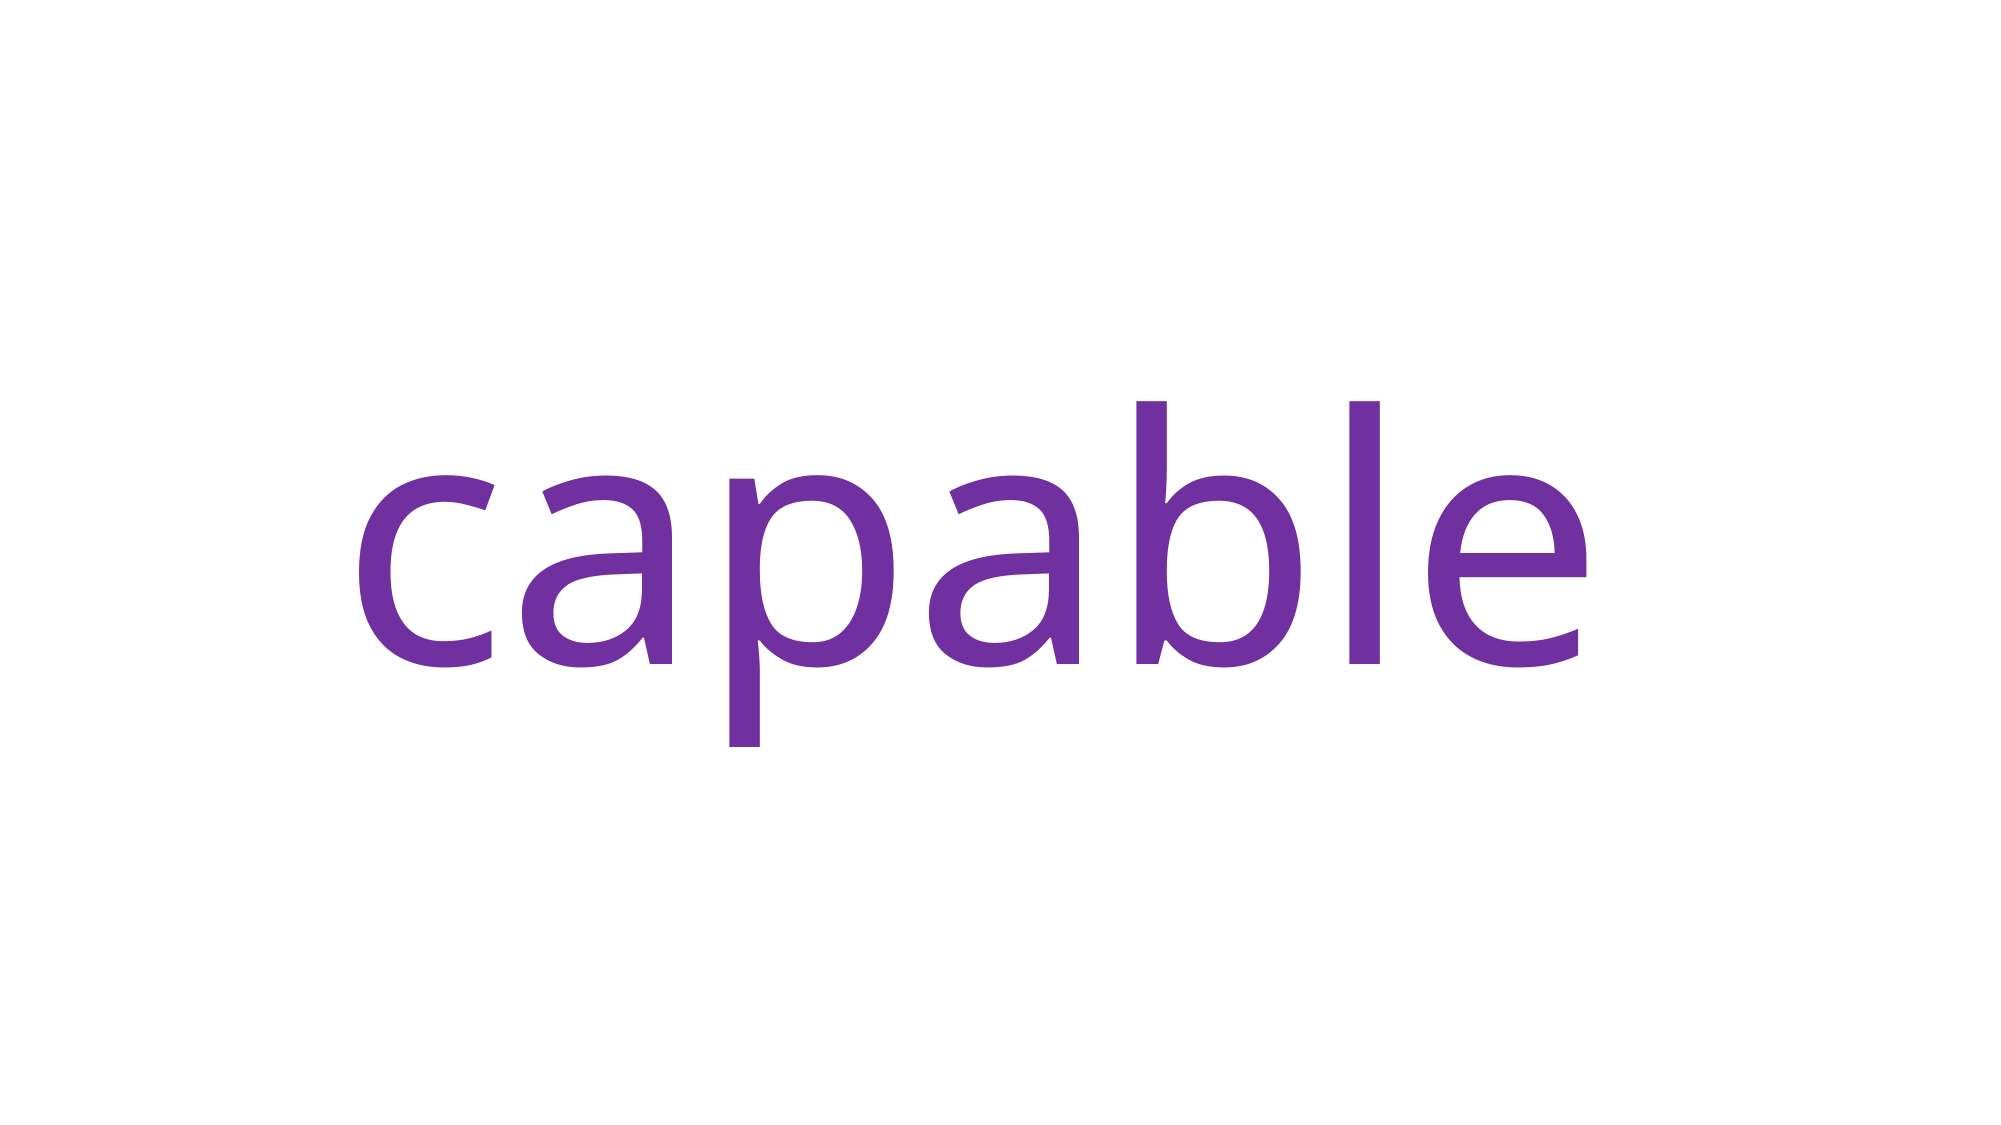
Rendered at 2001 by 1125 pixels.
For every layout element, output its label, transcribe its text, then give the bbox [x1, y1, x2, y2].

title capable [0, 443, 1946, 662]
